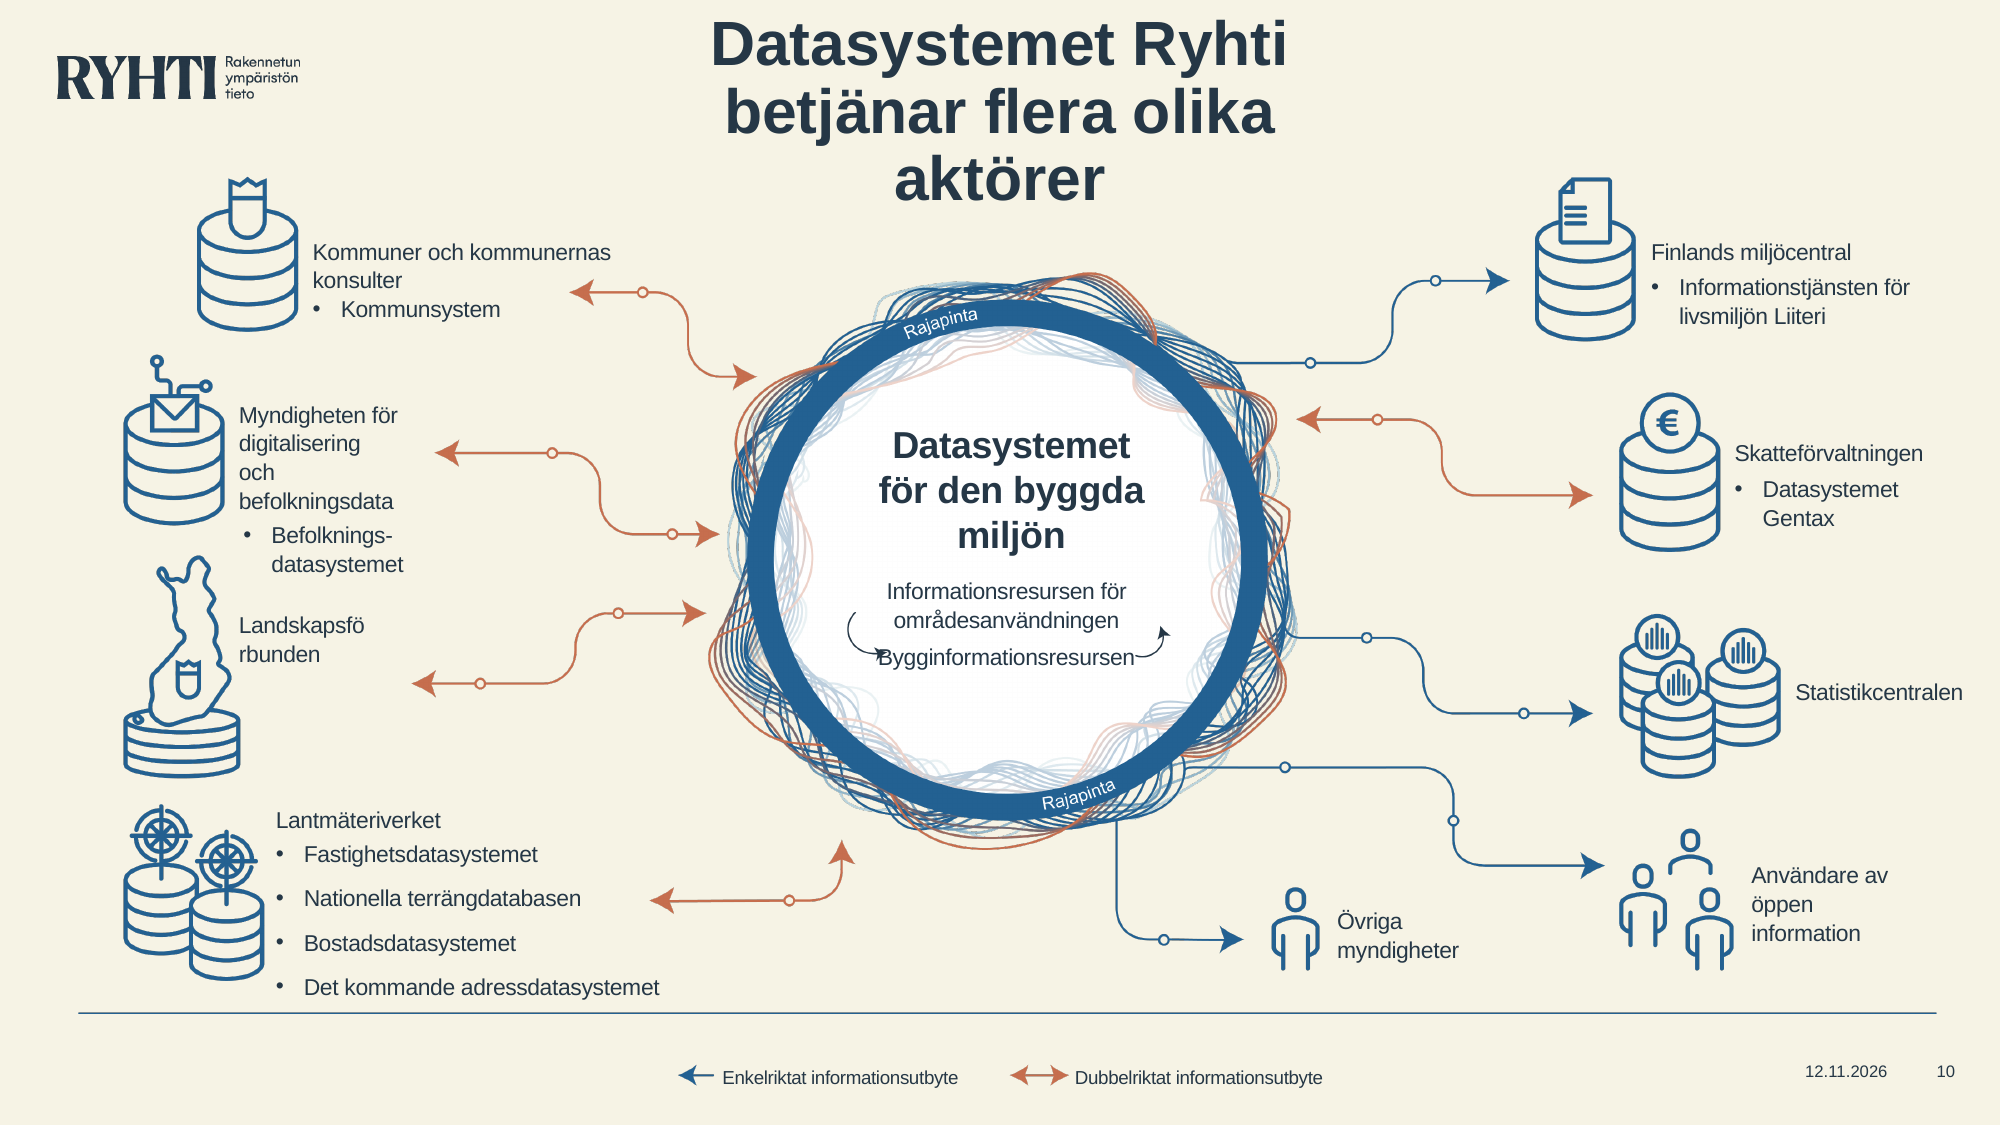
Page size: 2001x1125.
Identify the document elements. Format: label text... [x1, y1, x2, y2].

list Bygginformationsresursen [804, 641, 1210, 676]
picture [0, 0, 2000, 1125]
list Datasystemet för den byggda miljön [849, 416, 1174, 557]
list Landskapsförbunden [238, 609, 371, 699]
list Användare av öppen information [1751, 859, 1893, 952]
list Skatteförvaltningen [1734, 437, 1974, 471]
title Datasystemet Ryhti betjänar flera olika aktörer [627, 75, 1373, 215]
list Övriga myndigheter [1337, 905, 1512, 962]
list Finlands miljöcentral [1651, 235, 1980, 270]
list Kommuner och kommunernas konsulter [312, 235, 617, 270]
list Befolknings- datasystemet [243, 519, 438, 609]
list Datasystemet Gentax [1734, 473, 1974, 542]
list Dubbelriktat informationsutbyte [1075, 1064, 1340, 1084]
list Myndigheten för digitalisering och befolkningsdata [238, 398, 433, 459]
slide_number 10 [1910, 1054, 1982, 1088]
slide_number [1785, 1054, 1908, 1088]
list Informationsresursen för områdesanvändningen [783, 575, 1230, 609]
list Kommunsystem [312, 293, 562, 391]
list Enkelriktat informationsutbyte [722, 1064, 988, 1084]
list Lantmäteriverket [275, 804, 628, 838]
list Informationstjänsten för livsmiljön Liiteri [1651, 271, 1968, 341]
list Statistikcentralen [1795, 676, 1970, 735]
list Fastighetsdatasystemet Nationella terrängdatabasen Bostadsdatasystemet Det kommande adressdatasystemet [275, 839, 698, 1004]
